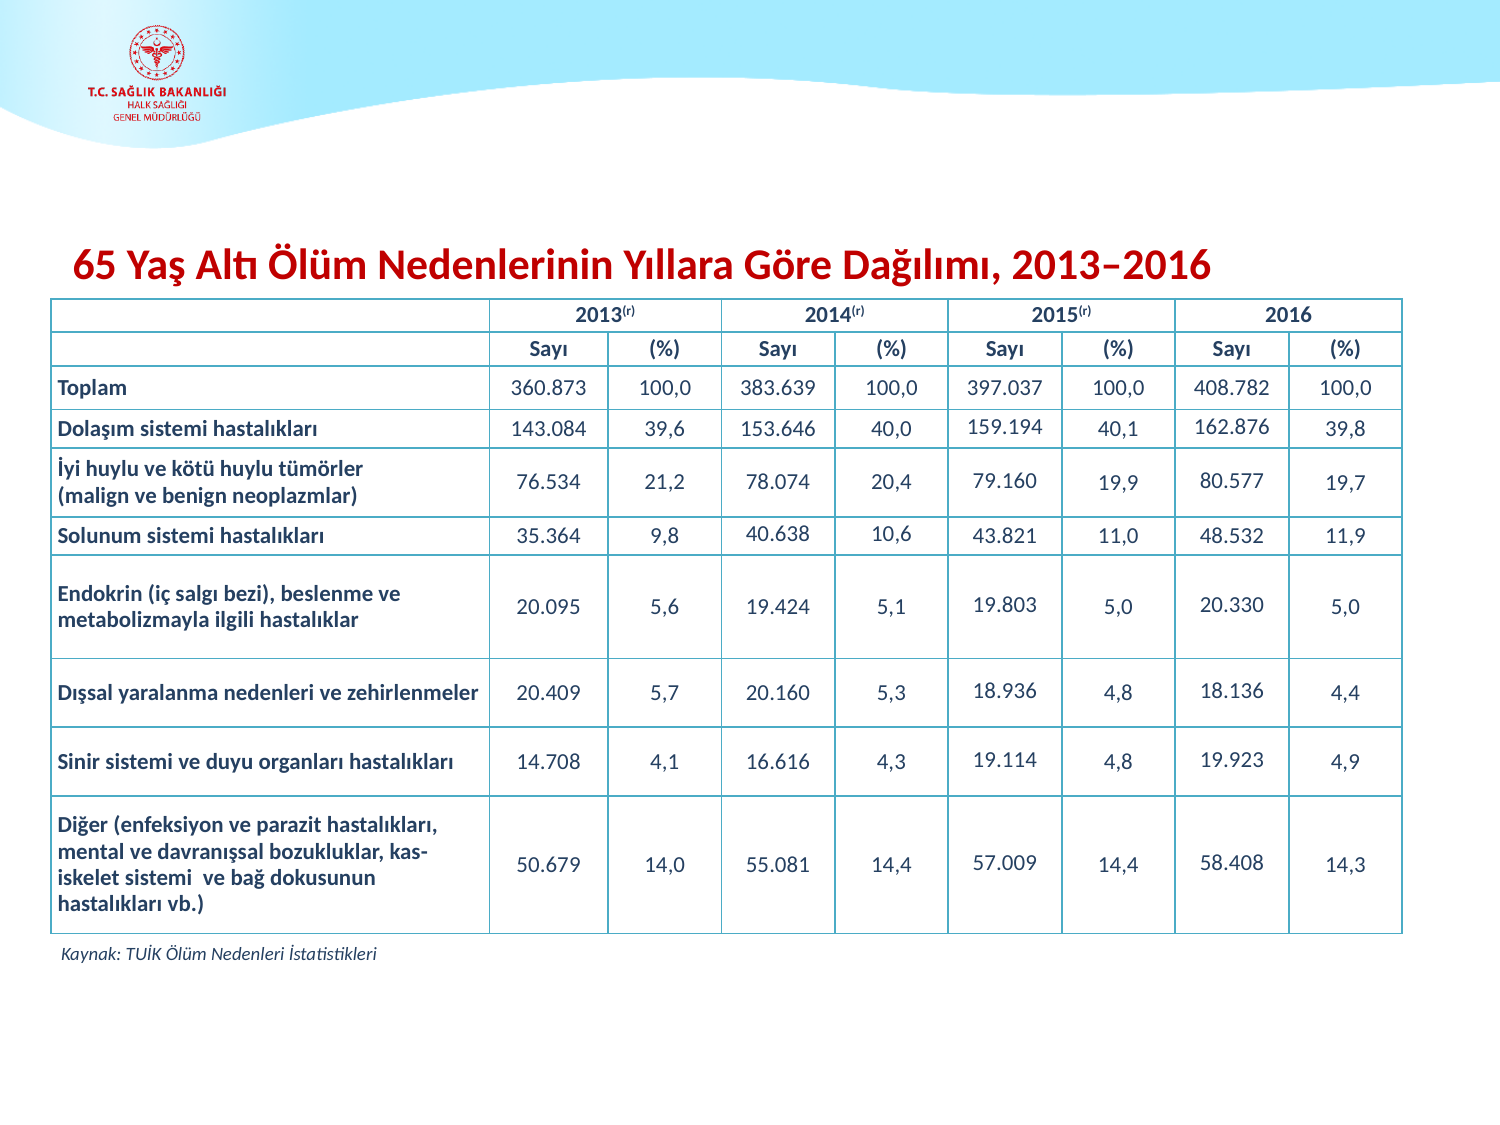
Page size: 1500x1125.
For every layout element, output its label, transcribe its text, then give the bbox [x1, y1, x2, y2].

table_cell 4,3 [836, 728, 947, 795]
table_cell 162.876 [1176, 410, 1288, 447]
table_cell Diğer (enfeksiyon ve parazit hastalıkları, mental ve davranışsal bozukluklar, kas-iskelet sistemi ve bağ dokusunun hastalıkları vb.) [52, 797, 489, 933]
table_cell 18.936 [949, 659, 1061, 726]
table_cell 397.037 [949, 367, 1061, 409]
table_cell 383.639 [722, 367, 834, 409]
table_cell 14,0 [609, 797, 721, 933]
table_cell 14,4 [1063, 797, 1174, 933]
table_cell 20.160 [722, 659, 834, 726]
table_cell Sayı [722, 333, 834, 365]
table_cell 40,1 [1063, 410, 1174, 447]
table_cell 4,8 [1063, 728, 1174, 795]
table_cell İyi huylu ve kötü huylu tümörler (malign ve benign neoplazmlar) [52, 449, 489, 516]
table_cell 50.679 [490, 797, 607, 933]
text_box Kaynak: TUİK Ölüm Nedenleri İstatistikleri [46, 933, 488, 972]
table_cell 39,8 [1290, 410, 1401, 447]
table_header 2013(r) [490, 300, 721, 331]
table_header 2014(r) [722, 300, 947, 331]
table_cell 9,8 [609, 518, 721, 554]
table_cell 40,0 [836, 410, 947, 447]
table_cell 5,0 [1290, 556, 1401, 658]
table_cell 19,9 [1063, 449, 1174, 516]
table_cell 48.532 [1176, 518, 1288, 554]
table_cell Sayı [490, 333, 607, 365]
table_cell 10,6 [836, 518, 947, 554]
table_cell 14,3 [1290, 797, 1401, 933]
table_cell 18.136 [1176, 659, 1288, 726]
table_cell 100,0 [836, 367, 947, 409]
table_cell [52, 333, 489, 365]
table_cell Dışsal yaralanma nedenleri ve zehirlenmeler [52, 659, 489, 726]
table_cell 43.821 [949, 518, 1061, 554]
table_cell 80.577 [1176, 449, 1288, 516]
table_cell 19.923 [1176, 728, 1288, 795]
table_cell 20,4 [836, 449, 947, 516]
table_cell 20.095 [490, 556, 607, 658]
table_cell 5,6 [609, 556, 721, 658]
picture [0, 0, 1500, 150]
table_cell 5,1 [836, 556, 947, 658]
table_cell Endokrin (iç salgı bezi), beslenme ve metabolizmayla ilgili hastalıklar [52, 556, 489, 658]
table_cell Sinir sistemi ve duyu organları hastalıkları [52, 728, 489, 795]
table_cell 408.782 [1176, 367, 1288, 409]
table_cell 57.009 [949, 797, 1061, 933]
table_cell 19,7 [1290, 449, 1401, 516]
table_cell 35.364 [490, 518, 607, 554]
table_cell 5,3 [836, 659, 947, 726]
table_cell Solunum sistemi hastalıkları [52, 518, 489, 554]
table_cell Sayı [949, 333, 1061, 365]
table_cell 100,0 [1290, 367, 1401, 409]
table_header [52, 300, 489, 331]
table_cell (%) [836, 333, 947, 365]
table_cell Sayı [1176, 333, 1288, 365]
table_cell 11,0 [1063, 518, 1174, 554]
table_cell 58.408 [1176, 797, 1288, 933]
table_cell 16.616 [722, 728, 834, 795]
table_cell 143.084 [490, 410, 607, 447]
table_cell 14.708 [490, 728, 607, 795]
table_cell 100,0 [1063, 367, 1174, 409]
table_cell (%) [1063, 333, 1174, 365]
table_cell 100,0 [609, 367, 721, 409]
table_cell 14,4 [836, 797, 947, 933]
table_cell 19.424 [722, 556, 834, 658]
table_cell (%) [1290, 333, 1401, 365]
table_cell 55.081 [722, 797, 834, 933]
table_cell 360.873 [490, 367, 607, 409]
table_cell 39,6 [609, 410, 721, 447]
table_cell 76.534 [490, 449, 607, 516]
table_cell (%) [609, 333, 721, 365]
table_cell 5,7 [609, 659, 721, 726]
table_cell 78.074 [722, 449, 834, 516]
table_cell 40.638 [722, 518, 834, 554]
table_cell 20.409 [490, 659, 607, 726]
table_cell 19.803 [949, 556, 1061, 658]
table_cell 11,9 [1290, 518, 1401, 554]
table_cell 20.330 [1176, 556, 1288, 658]
table_cell 19.114 [949, 728, 1061, 795]
table_header 2016 [1176, 300, 1401, 331]
table_cell 4,1 [609, 728, 721, 795]
table_cell 5,0 [1063, 556, 1174, 658]
table_cell 159.194 [949, 410, 1061, 447]
table_cell 79.160 [949, 449, 1061, 516]
title 65 Yaş Altı Ölüm Nedenlerinin Yıllara Göre Dağılımı, 2013–2016 [57, 235, 1409, 290]
table_cell 4,4 [1290, 659, 1401, 726]
table_cell 4,8 [1063, 659, 1174, 726]
table_cell Toplam [52, 367, 489, 409]
table_cell 153.646 [722, 410, 834, 447]
table_cell 21,2 [609, 449, 721, 516]
table_cell Dolaşım sistemi hastalıkları [52, 410, 489, 447]
table_header 2015(r) [949, 300, 1174, 331]
table_cell 4,9 [1290, 728, 1401, 795]
